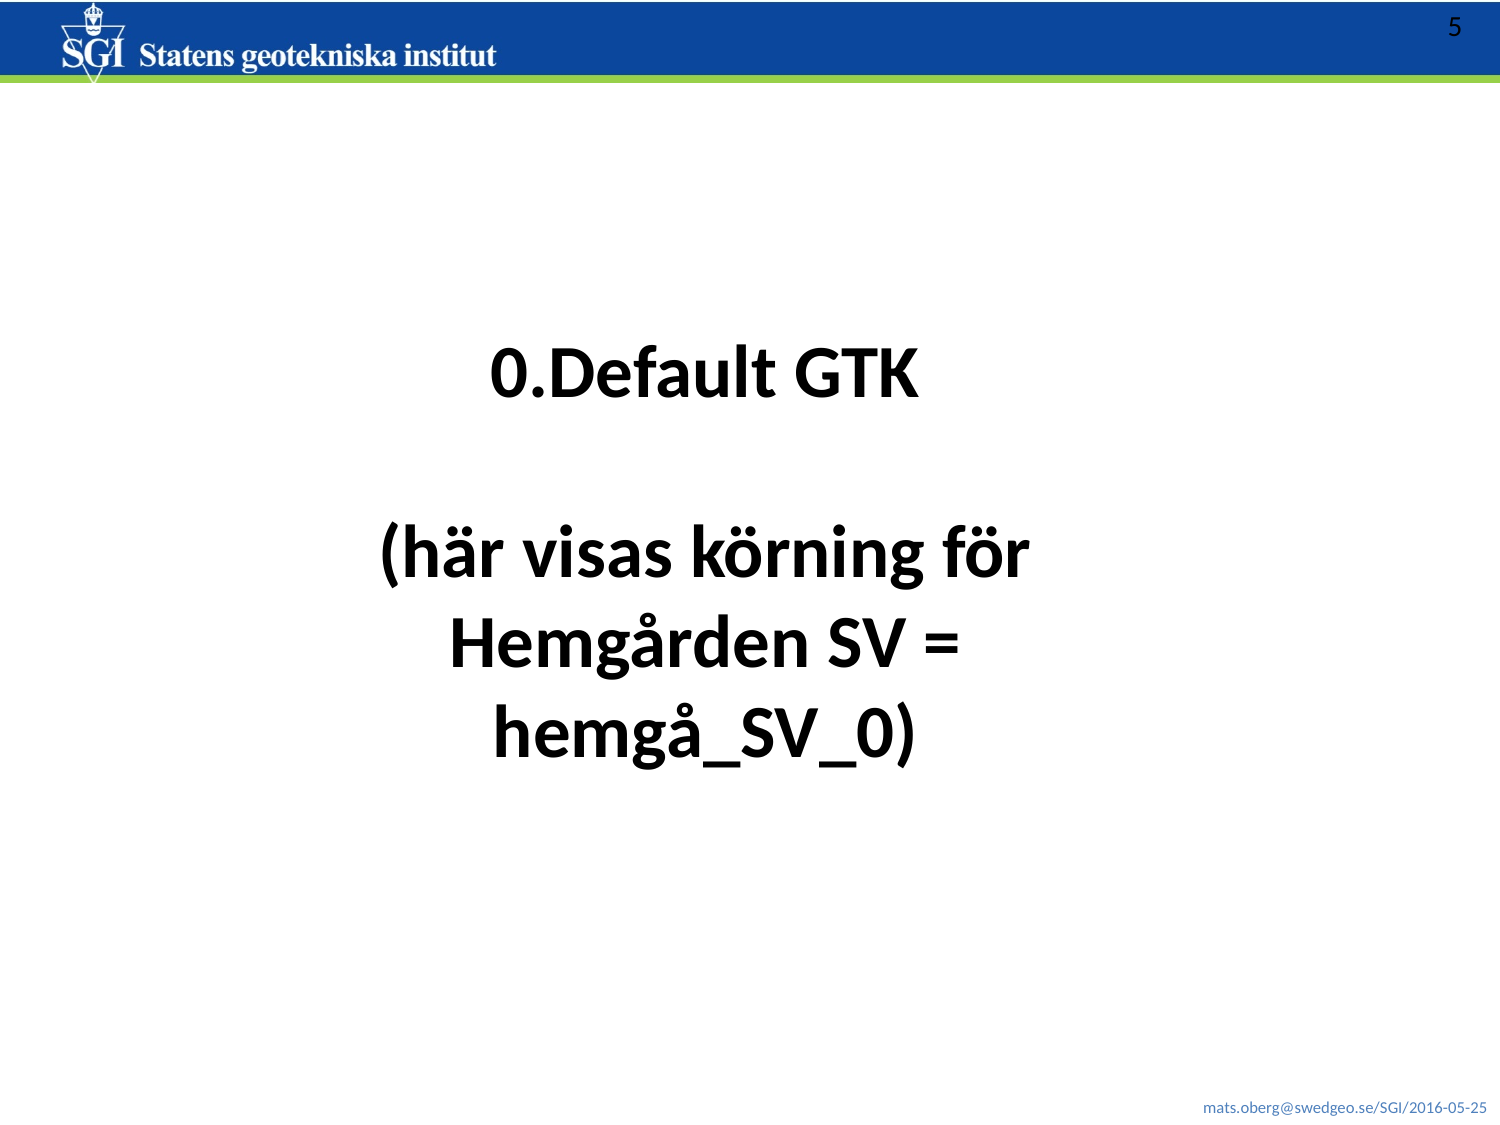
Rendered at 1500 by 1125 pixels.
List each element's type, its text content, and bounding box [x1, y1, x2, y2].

text_box 0.Default GTK (här visas körning för Hemgården SV = hemgå_SV_0) [343, 315, 1068, 781]
picture [0, 0, 1500, 83]
